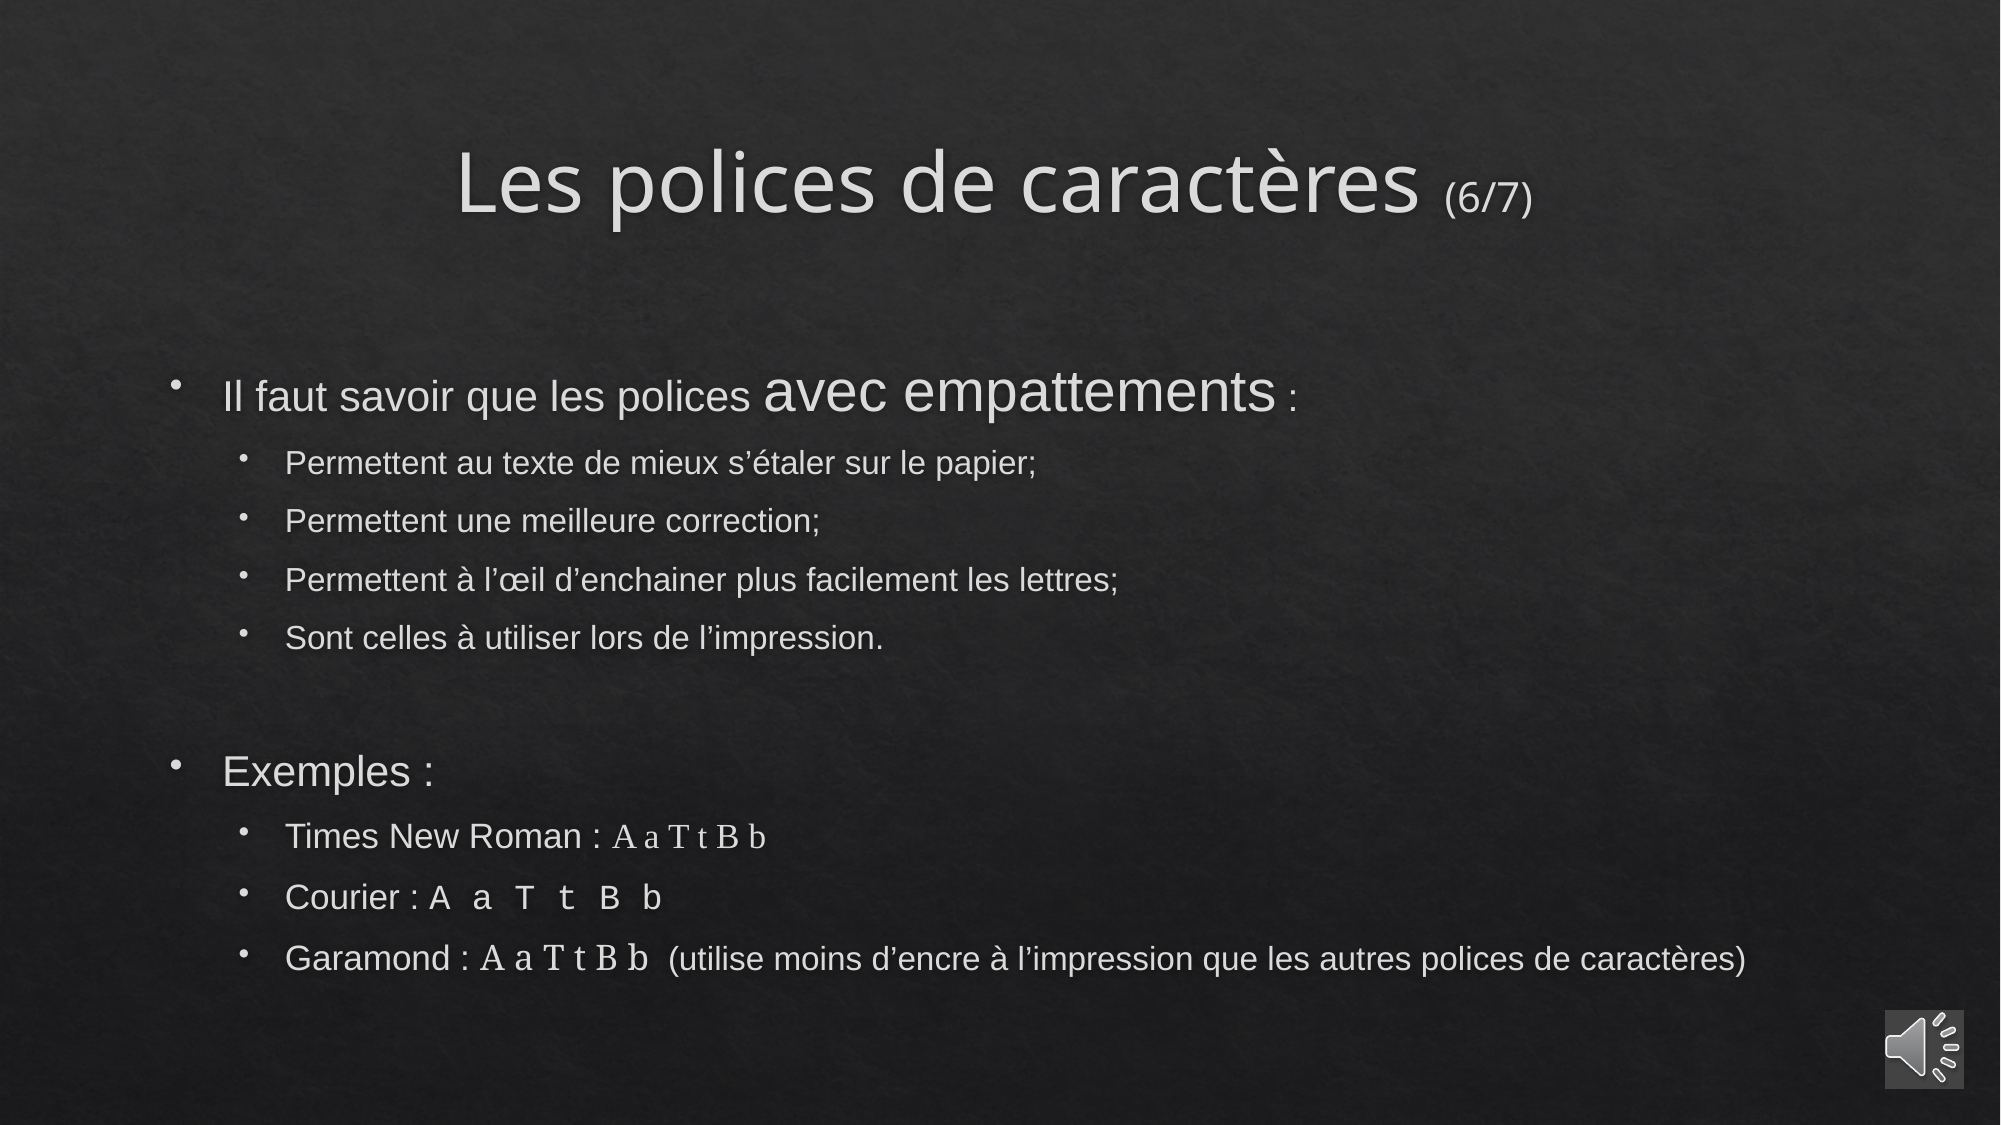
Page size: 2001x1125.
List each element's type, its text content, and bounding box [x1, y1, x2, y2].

list Il faut savoir que les polices avec empattements : Permettent au texte de mieux s’étaler sur le papier; Permettent une meilleure correction; Permettent à l’œil d’enchainer plus facilement les lettres; Sont celles à utiliser lors de l’impression. Exemples : Times New Roman : A a T t B b Courier : A a T t B b Garamond : A a T t B b (utilise moins d’encre à l’impression que les autres polices de caractères) [149, 284, 1849, 992]
title Les polices de caractères (6/7) [149, 99, 1849, 260]
picture [1884, 1009, 1965, 1090]
